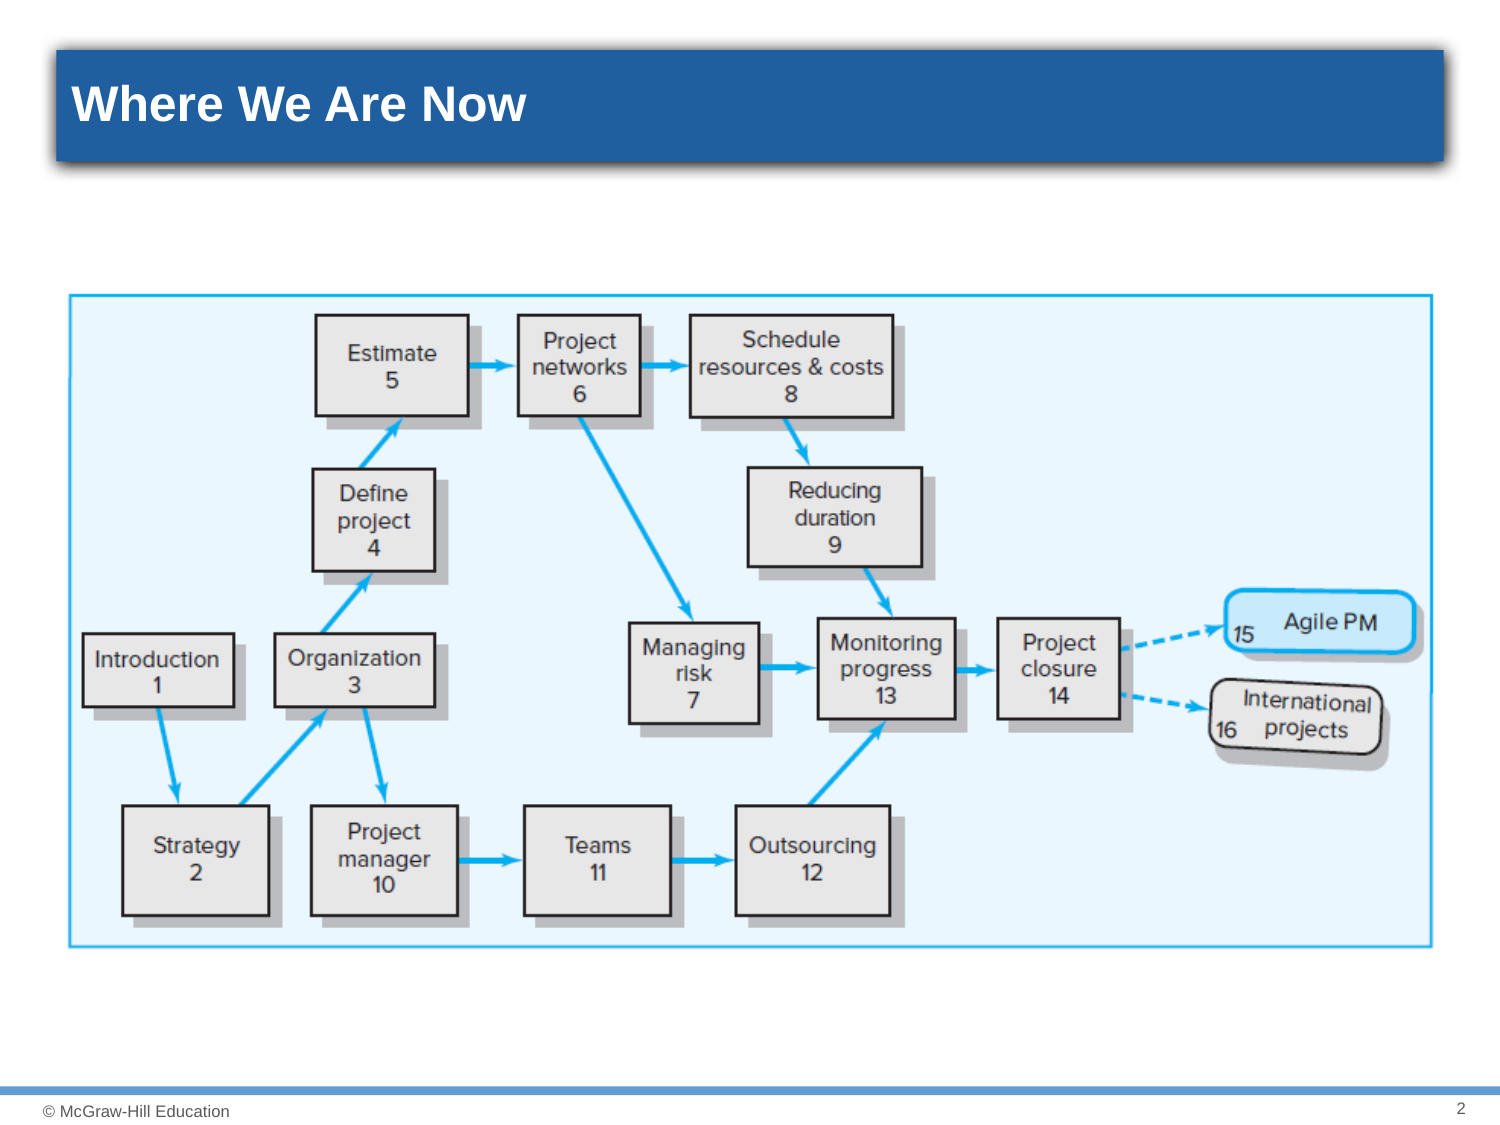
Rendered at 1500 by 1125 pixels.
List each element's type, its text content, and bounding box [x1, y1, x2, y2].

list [56, 282, 1444, 960]
slide_number 2 [1415, 1094, 1474, 1122]
title Where We Are Now [56, 50, 1444, 162]
